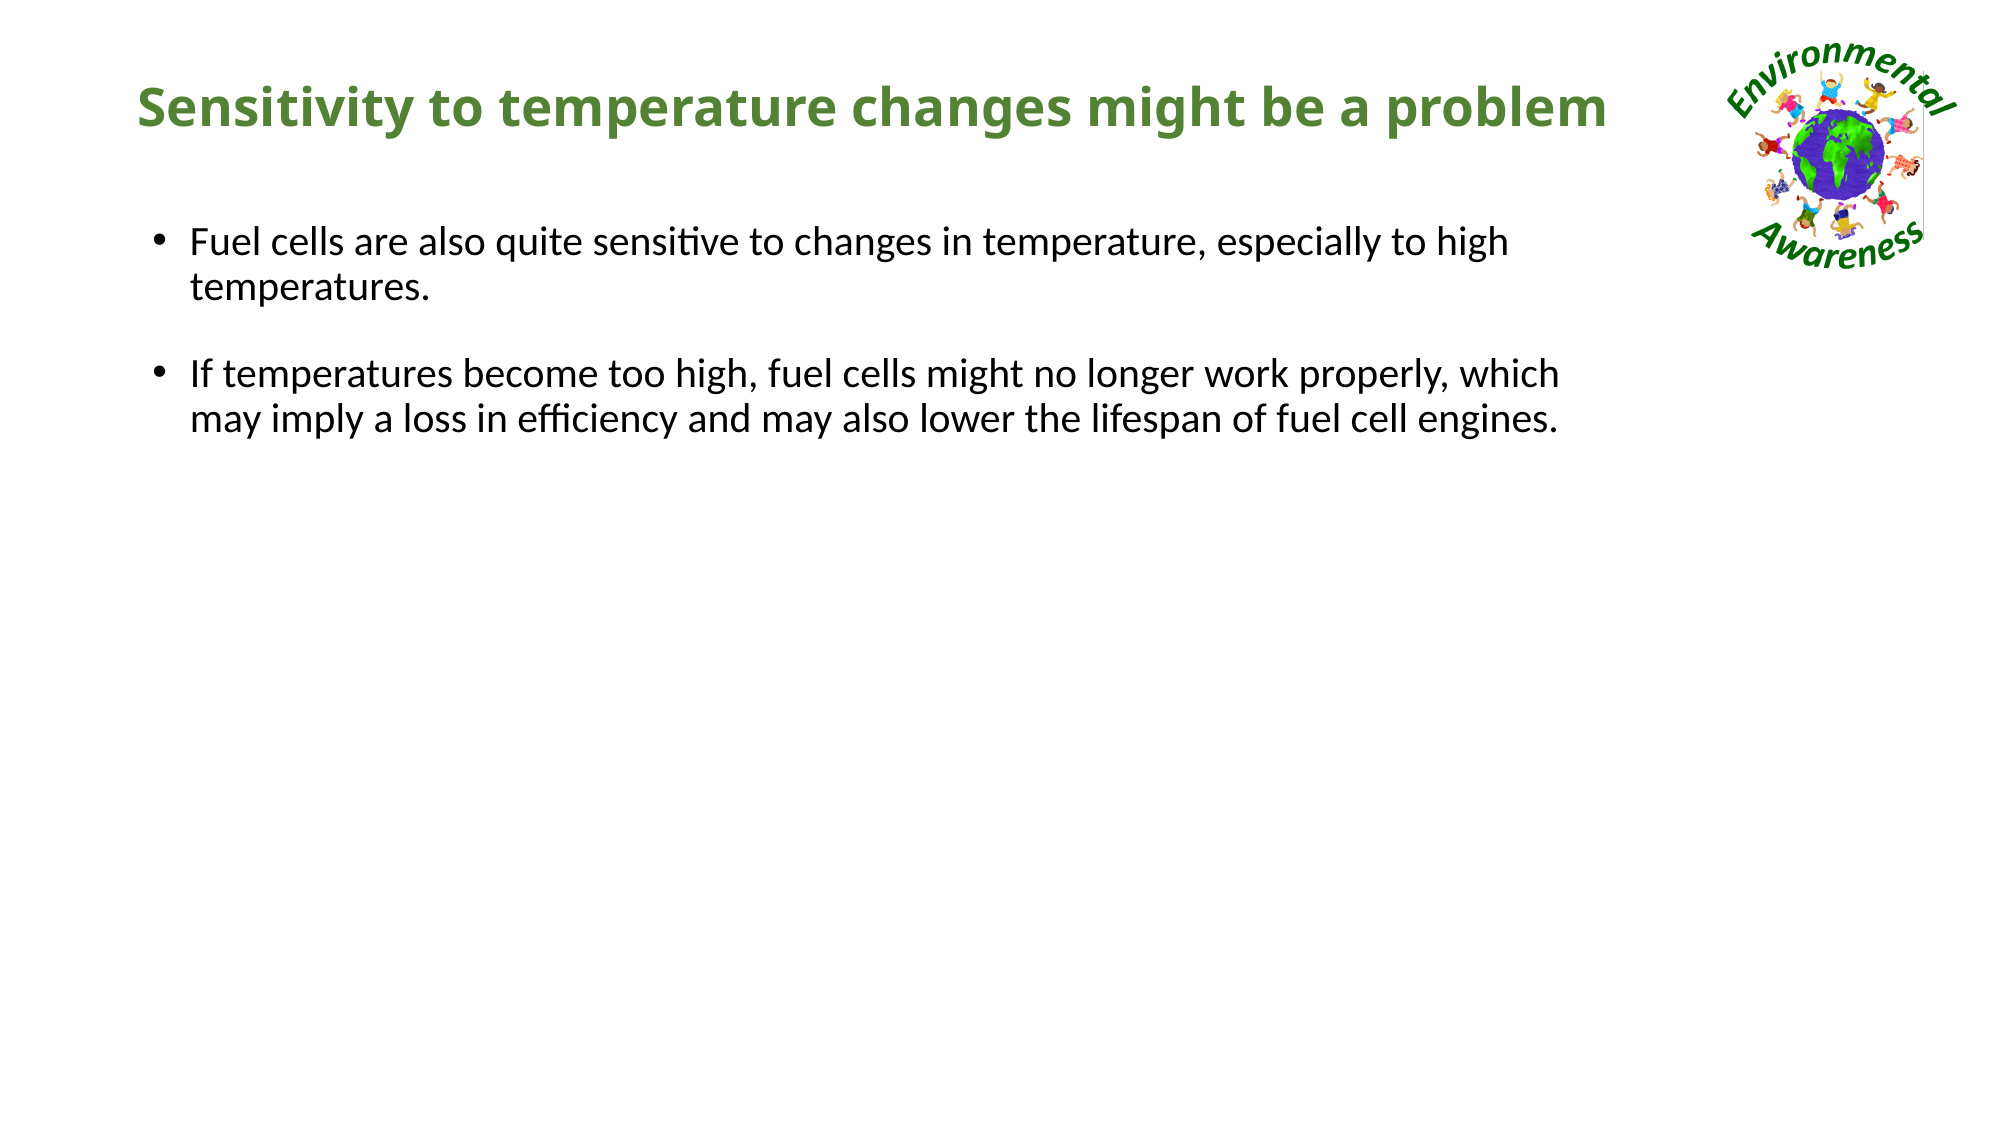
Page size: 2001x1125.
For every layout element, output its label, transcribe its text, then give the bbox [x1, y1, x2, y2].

list Fuel cells are also quite sensitive to changes in temperature, especially to high temperatures. If temperatures become too high, fuel cells might no longer work properly, which may imply a loss in efficiency and may also lower the lifespan of fuel cell engines. [137, 212, 1650, 1021]
title Sensitivity to temperature changes might be a problem [122, 59, 1650, 160]
picture [1716, 35, 1962, 278]
